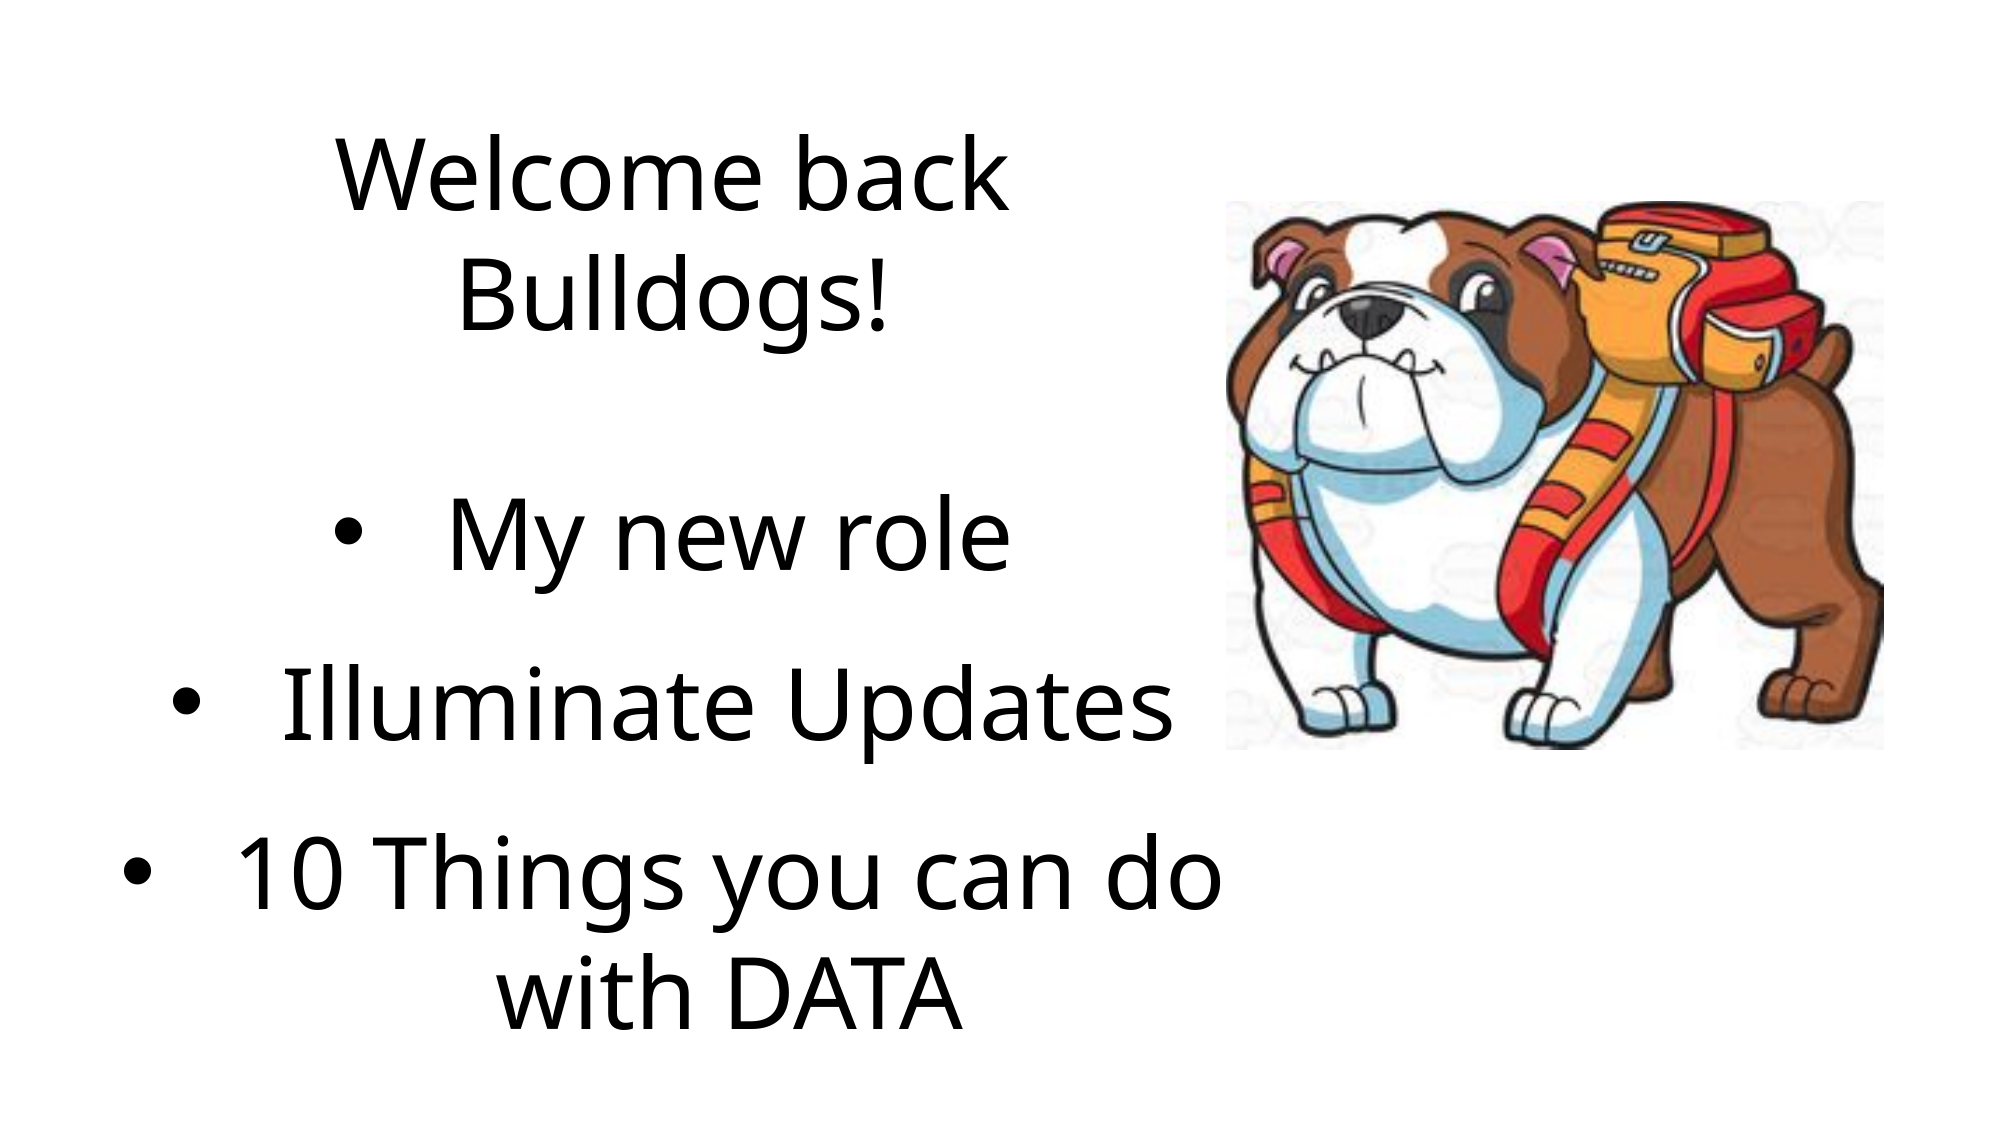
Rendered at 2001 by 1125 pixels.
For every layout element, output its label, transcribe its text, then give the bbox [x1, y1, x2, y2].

text_box Welcome back Bulldogs! My new role Illuminate Updates 10 Things you can do with DATA [90, 102, 1257, 1058]
picture [1226, 201, 1884, 750]
